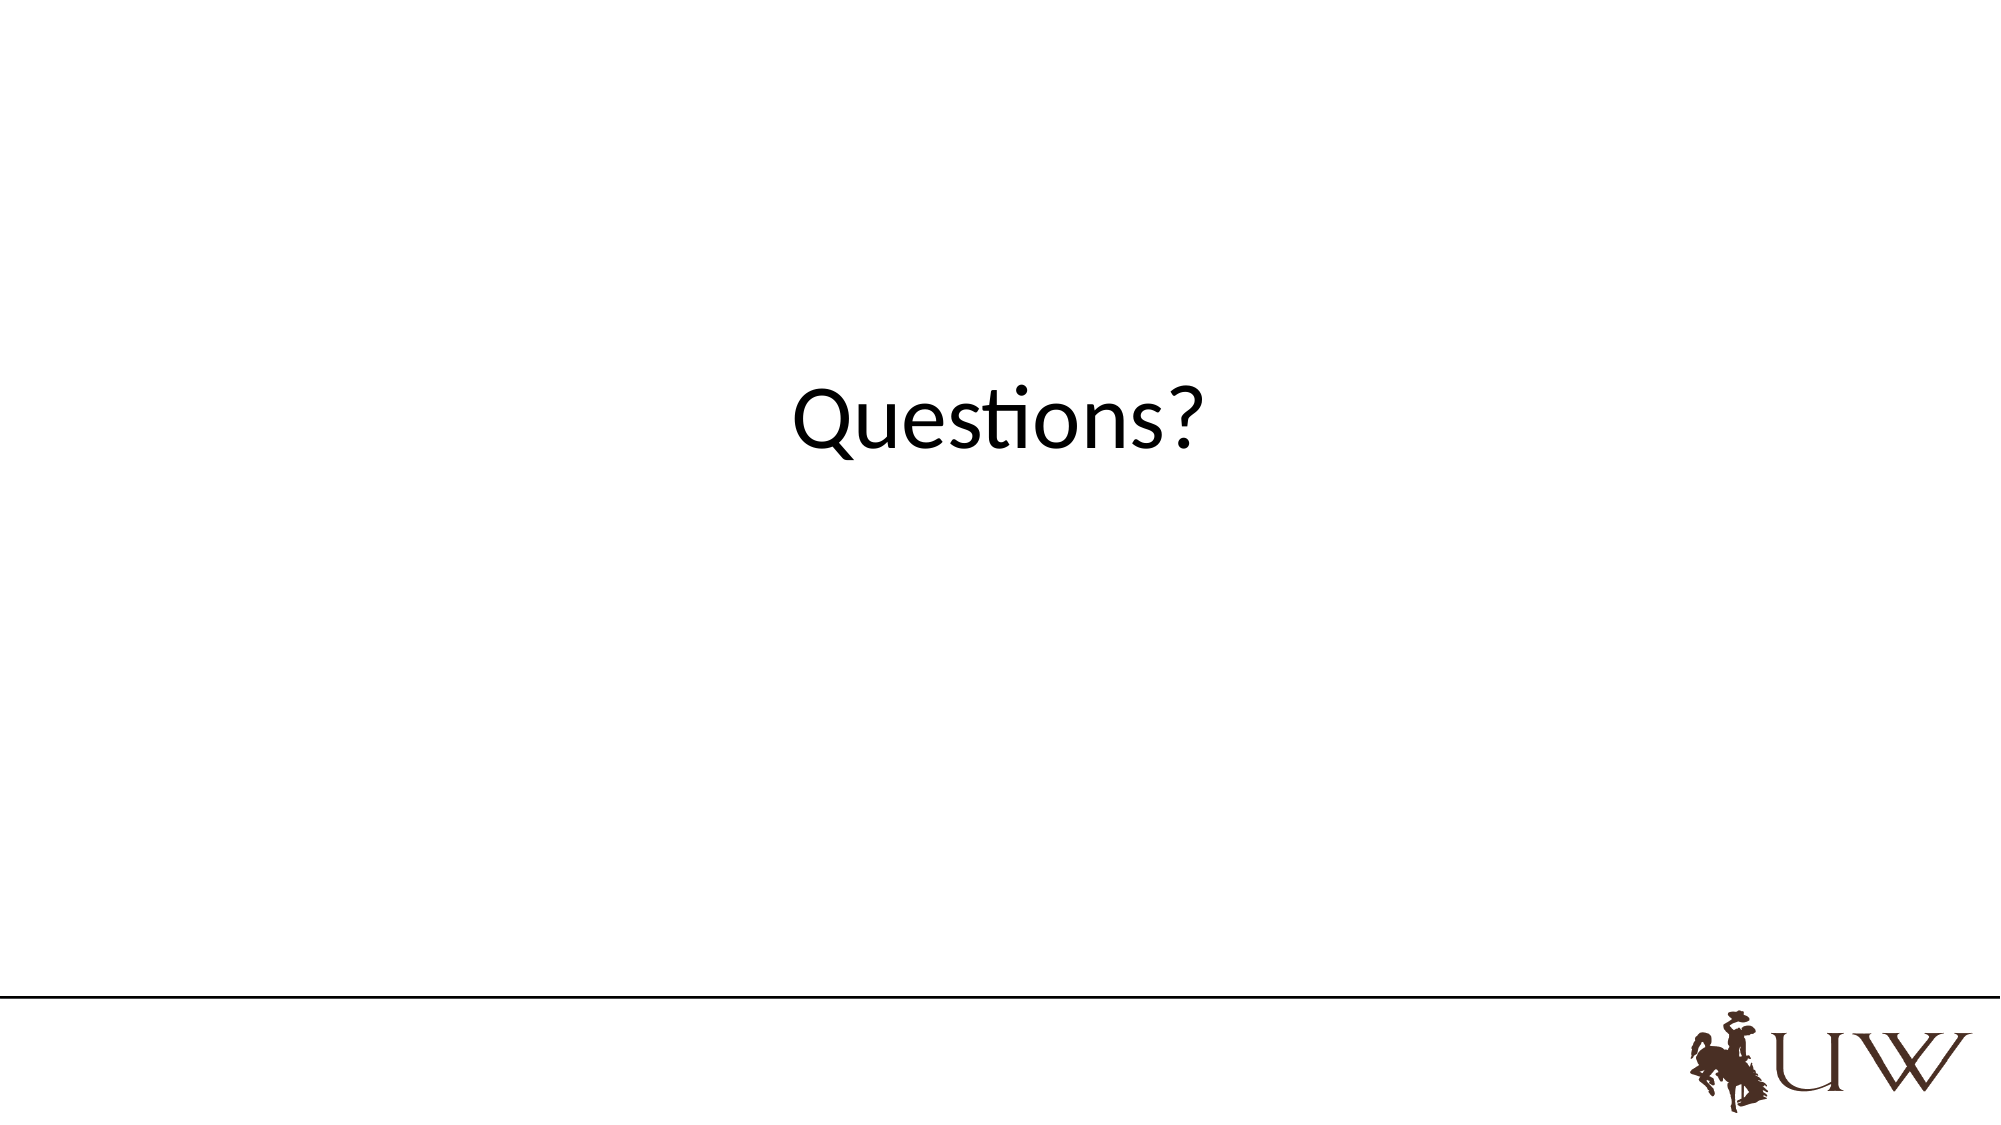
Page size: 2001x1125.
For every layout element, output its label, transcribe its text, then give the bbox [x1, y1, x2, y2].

picture [0, 996, 2000, 1125]
title Questions? [150, 349, 1850, 591]
